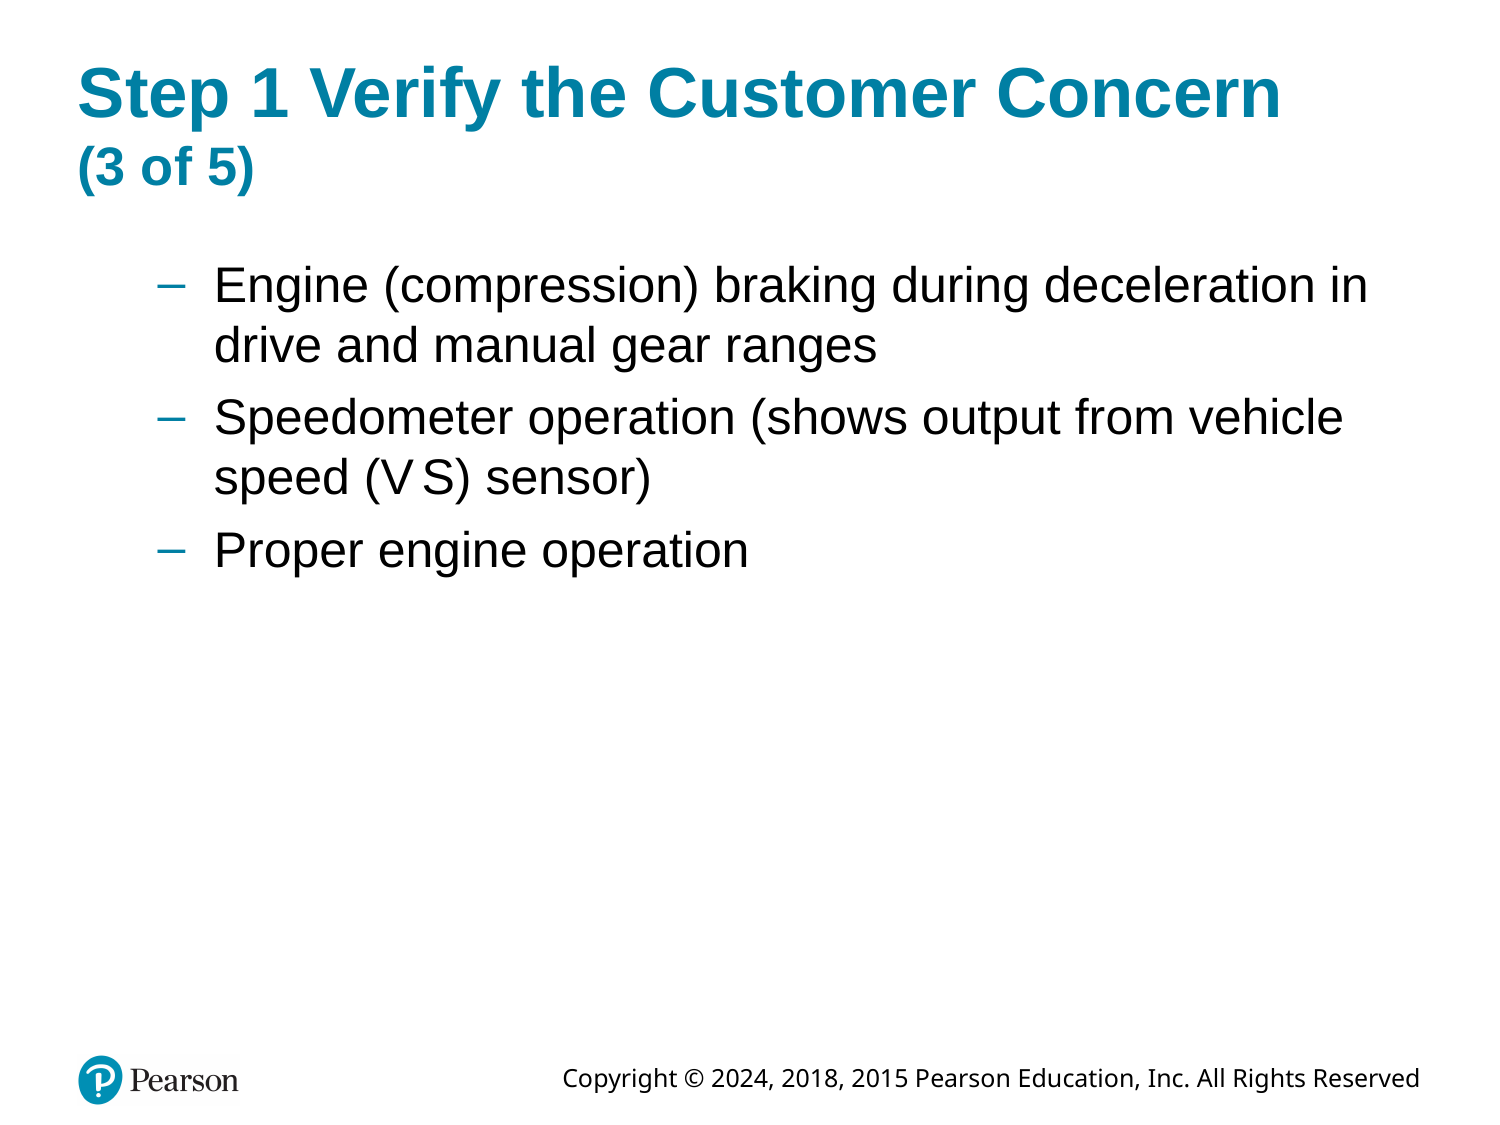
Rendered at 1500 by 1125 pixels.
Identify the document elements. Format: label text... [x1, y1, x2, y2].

picture [77, 1054, 240, 1106]
title Step 1 Verify the Customer Concern (3 of 5) [77, 24, 1331, 92]
list Engine (compression) braking during deceleration in drive and manual gear ranges Speedometer operation (shows output from vehicle speed (V S) sensor) Proper engine operation [77, 92, 1425, 737]
